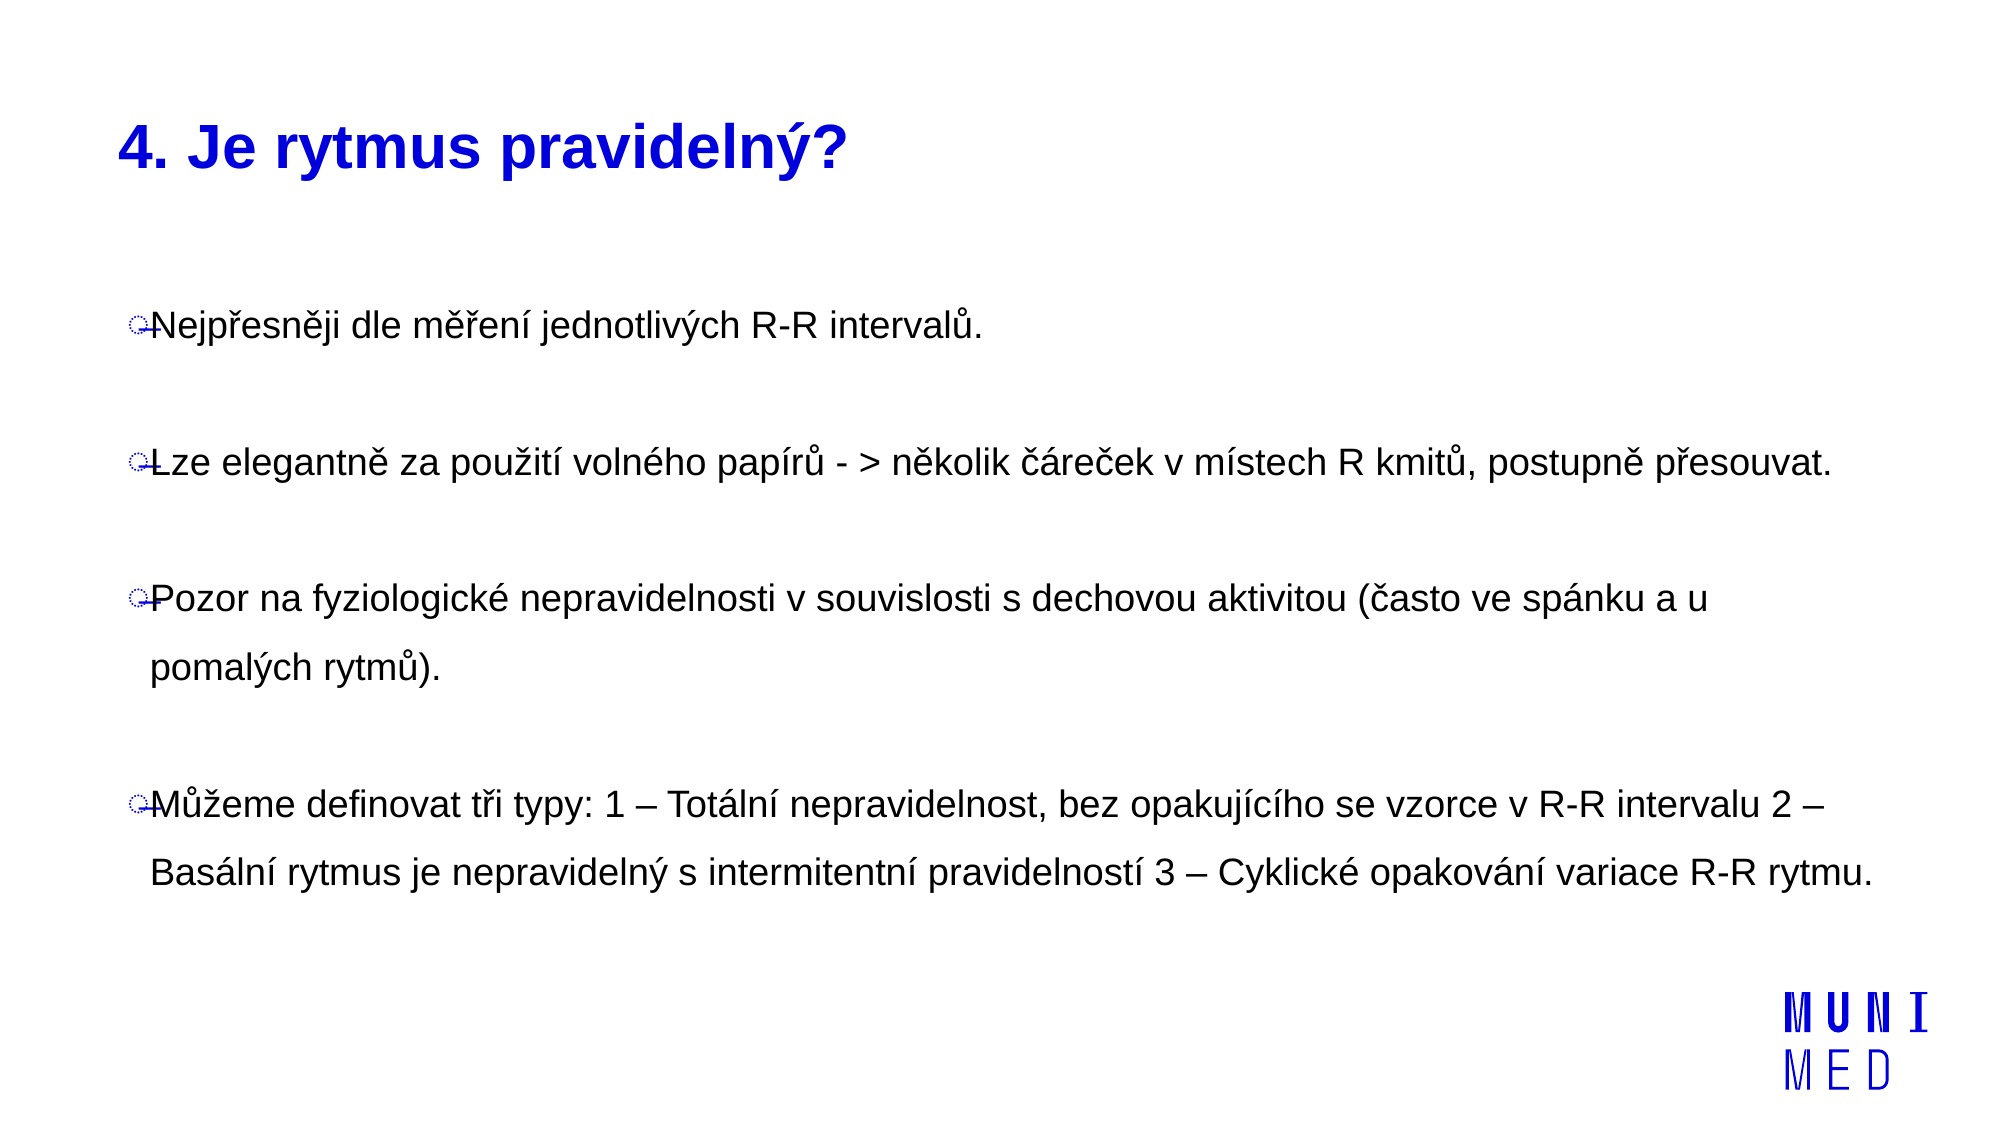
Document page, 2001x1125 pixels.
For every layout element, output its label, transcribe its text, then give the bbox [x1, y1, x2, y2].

list Nejpřesněji dle měření jednotlivých R-R intervalů. Lze elegantně za použití volného papírů - > několik čáreček v místech R kmitů, postupně přesouvat. Pozor na fyziologické nepravidelnosti v souvislosti s dechovou aktivitou (často ve spánku a u pomalých rytmů). Můžeme definovat tři typy: 1 – Totální nepravidelnost, bez opakujícího se vzorce v R-R intervalu 2 – Basální rytmus je nepravidelný s intermitentní pravidelností 3 – Cyklické opakování variace R-R rytmu. [118, 277, 1883, 957]
title 4. Je rytmus pravidelný? [118, 118, 1883, 193]
